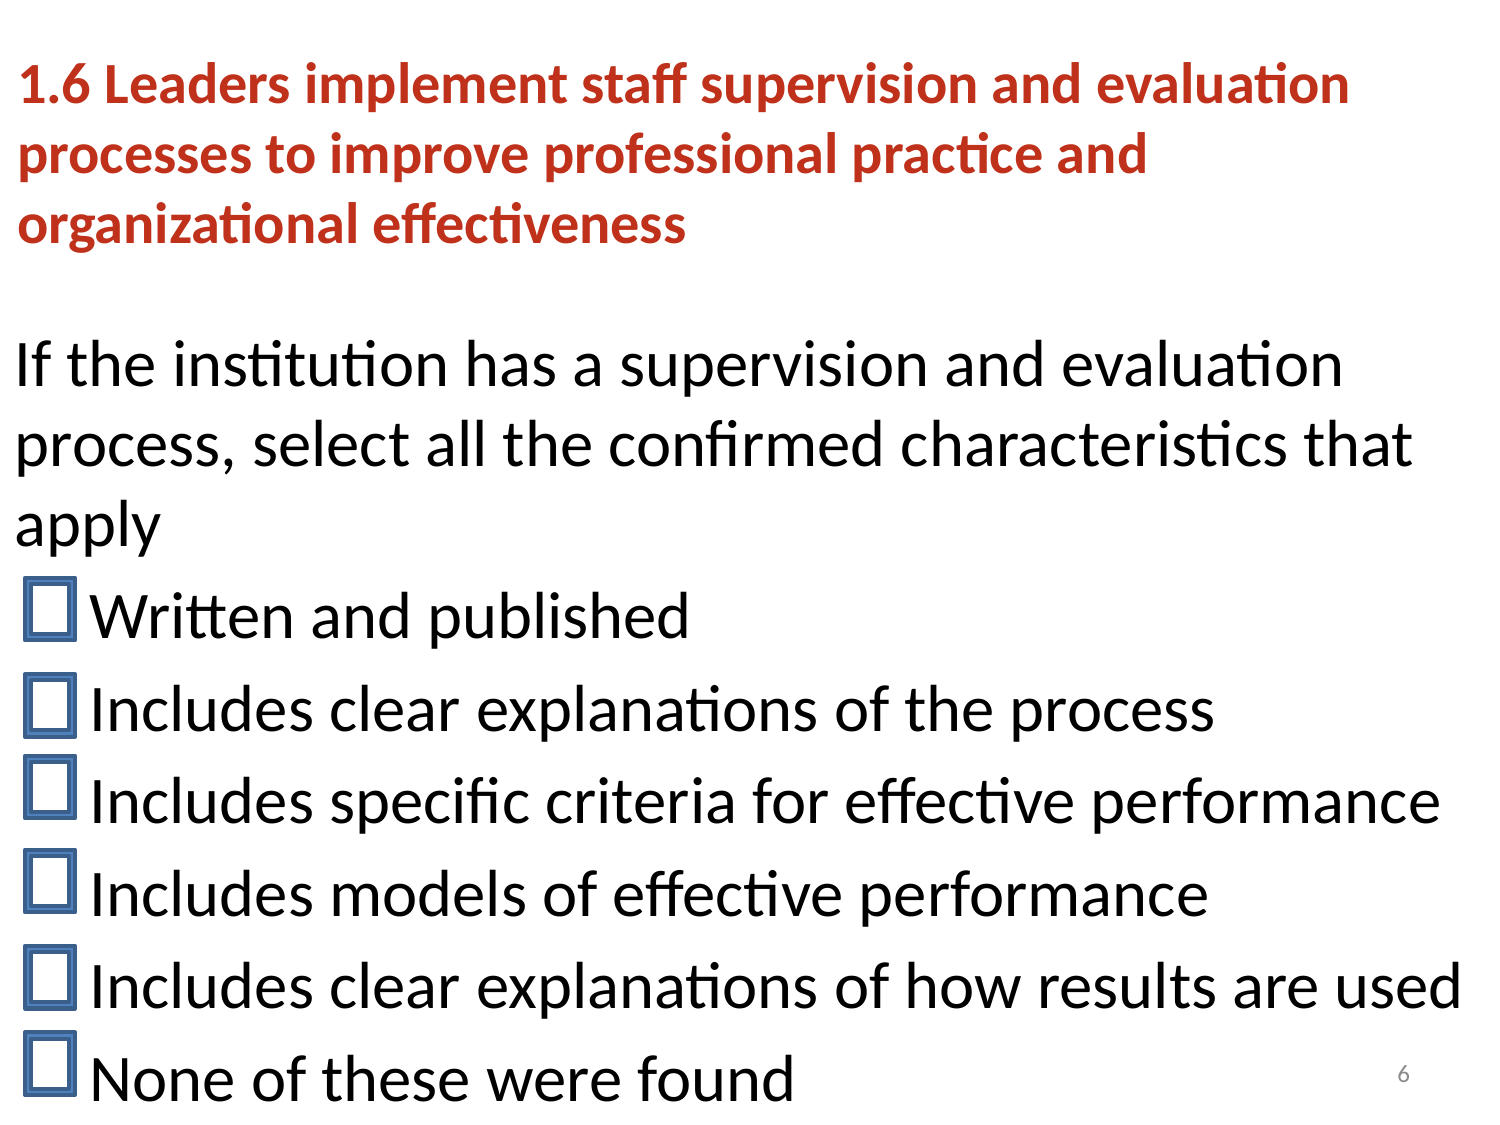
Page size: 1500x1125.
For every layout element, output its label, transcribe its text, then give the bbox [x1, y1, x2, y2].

slide_number 6 [1074, 1042, 1425, 1103]
text_box If the institution has a supervision and evaluation process, select all the confirmed characteristics that apply Written and published Includes clear explanations of the process Includes specific criteria for effective performance Includes models of effective performance Includes clear explanations of how results are used None of these were found [0, 312, 1500, 1125]
text_box [23, 576, 77, 642]
text_box 1.6 Leaders implement staff supervision and evaluation processes to improve professional practice and organizational effectiveness [2, 37, 1463, 263]
text_box [23, 944, 77, 1011]
text_box [23, 672, 77, 739]
text_box [23, 1030, 77, 1097]
text_box [23, 848, 77, 914]
text_box [23, 754, 77, 820]
